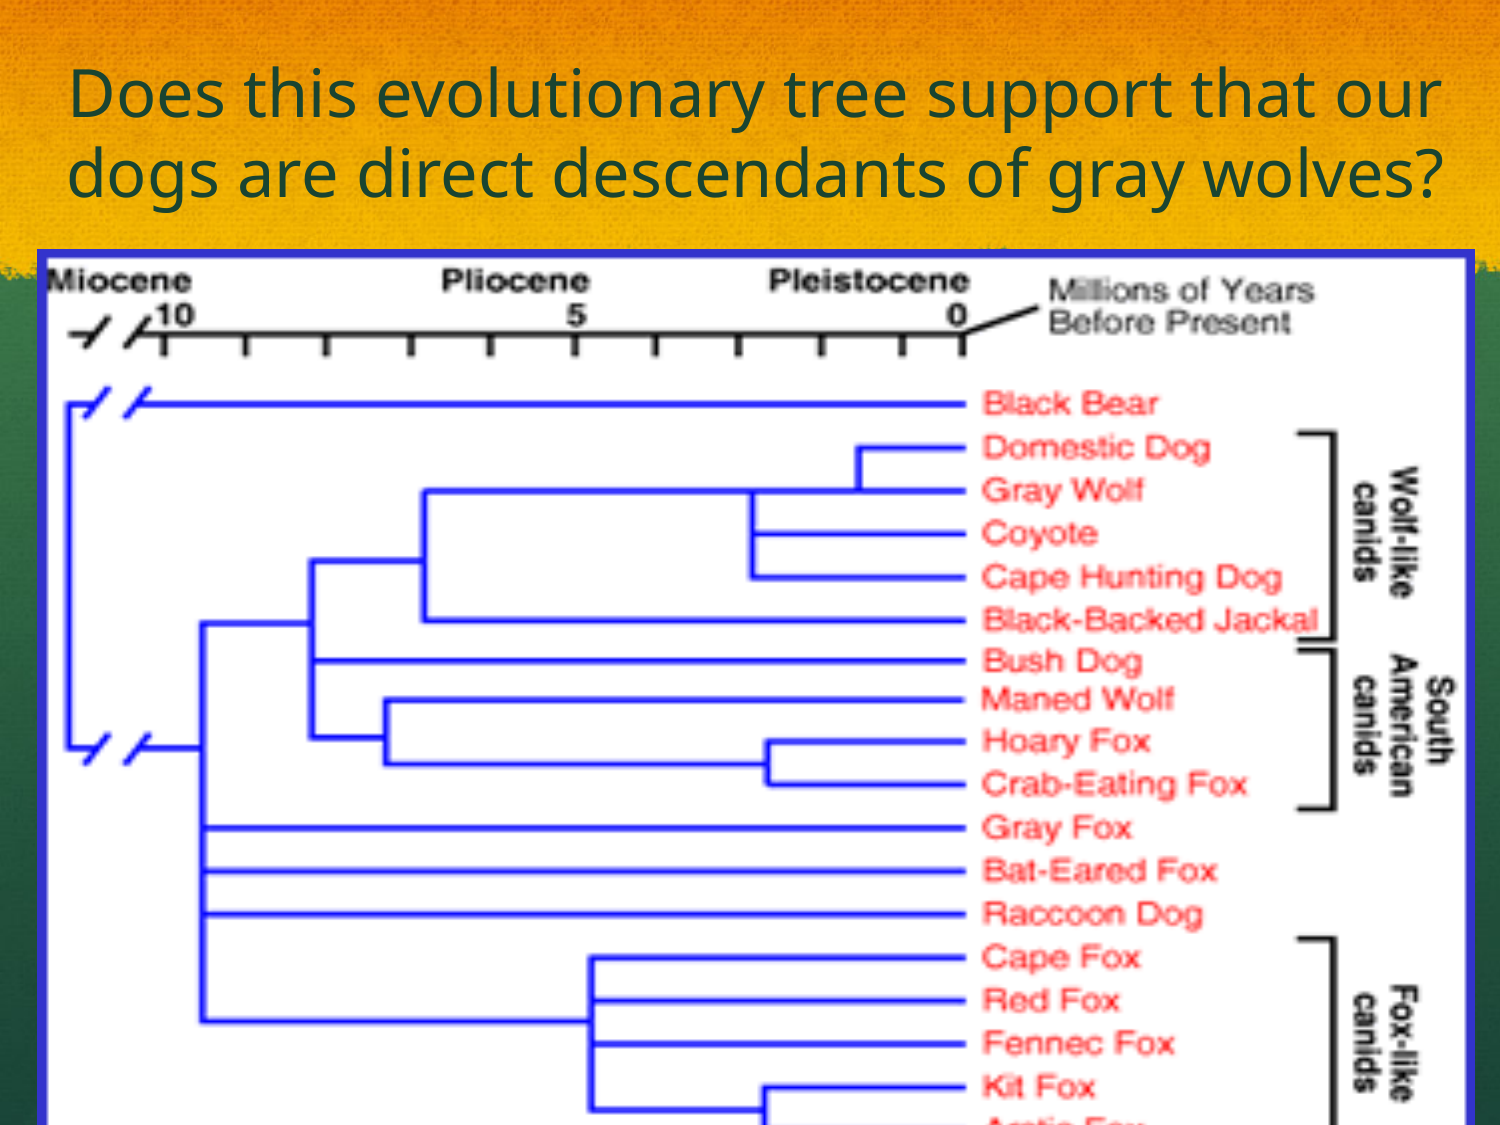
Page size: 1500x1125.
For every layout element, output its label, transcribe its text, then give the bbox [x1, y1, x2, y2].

title Does this evolutionary tree support that our dogs are direct descendants of gray wolves? [37, 37, 1475, 225]
picture [0, 0, 1500, 1125]
